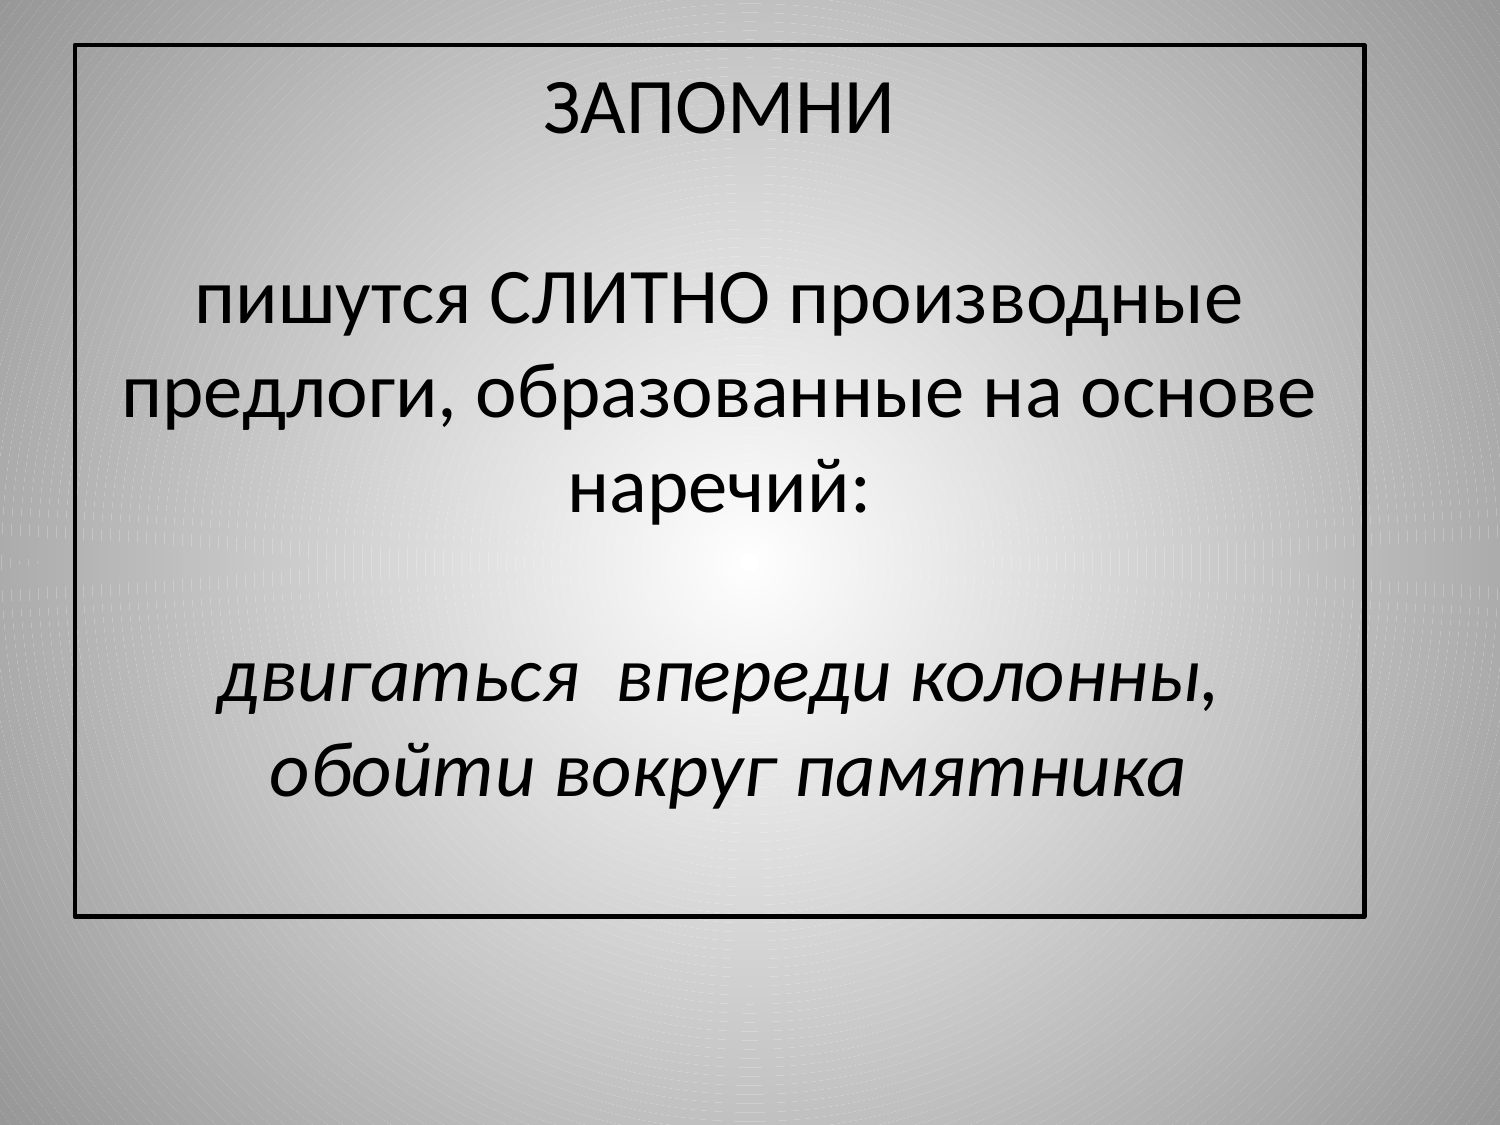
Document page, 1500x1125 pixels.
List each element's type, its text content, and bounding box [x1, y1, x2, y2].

title ЗАПОМНИ пишутся СЛИТНО производные предлоги, образованные на основе наречий: двигаться впереди колонны, обойти вокруг памятника [75, 45, 1365, 917]
